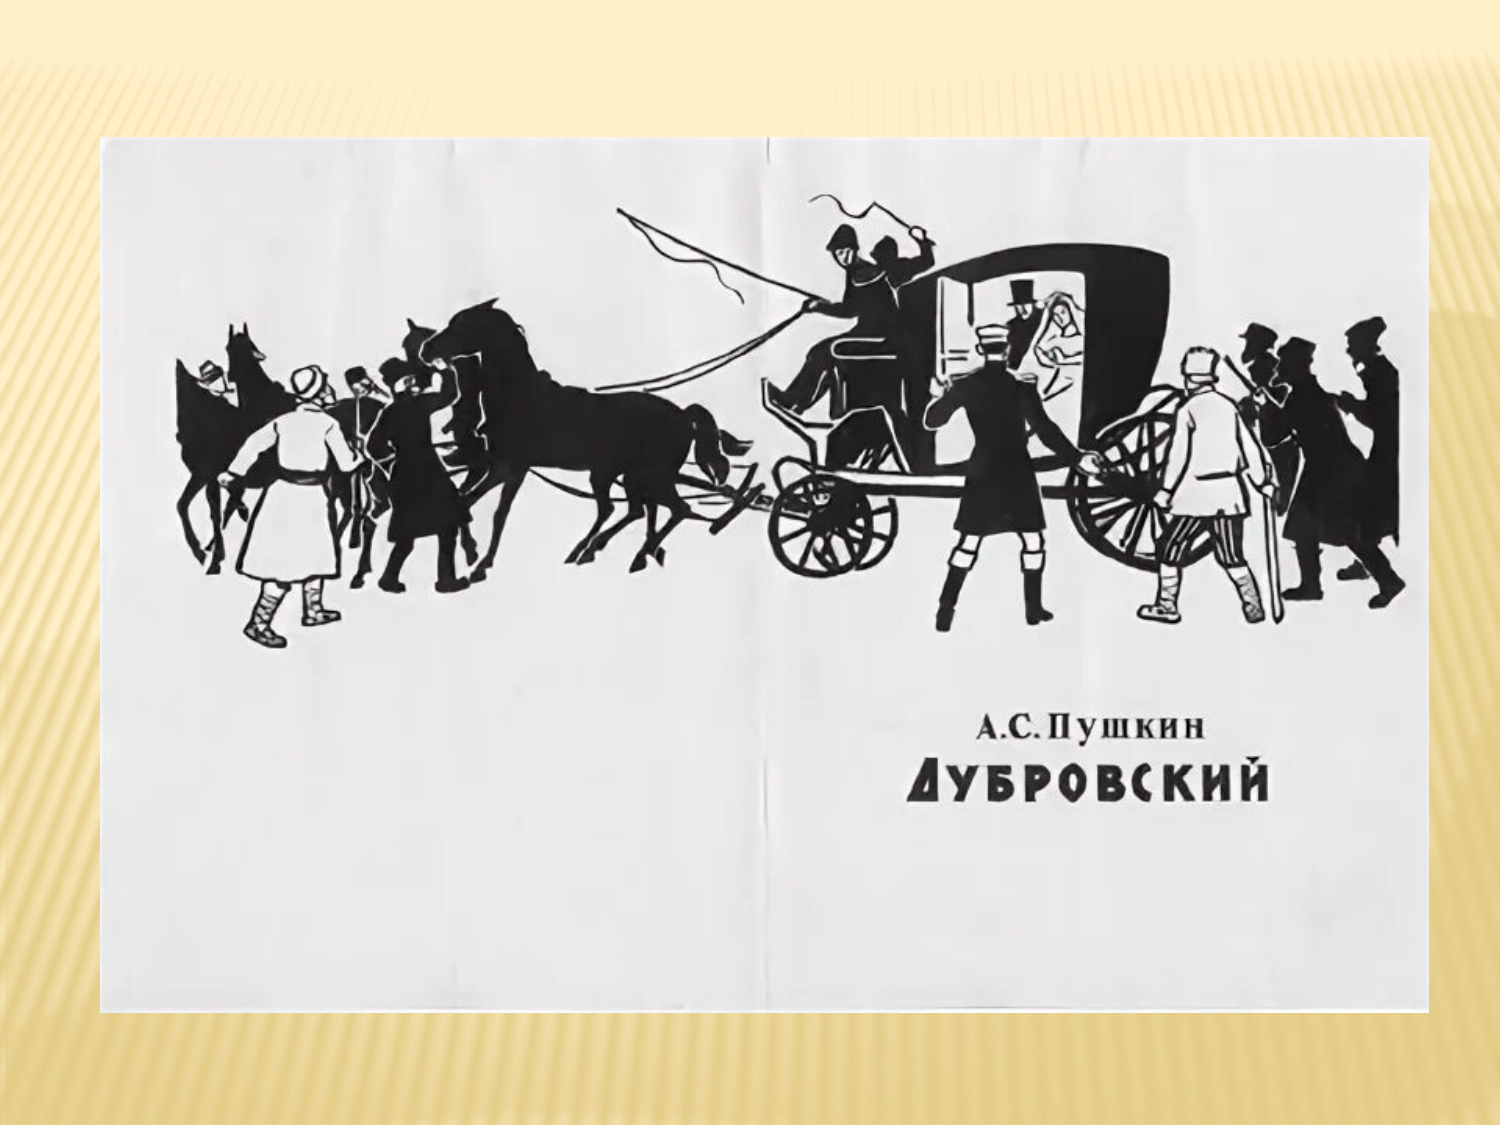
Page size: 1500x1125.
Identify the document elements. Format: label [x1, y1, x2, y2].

picture [99, 136, 1429, 1013]
